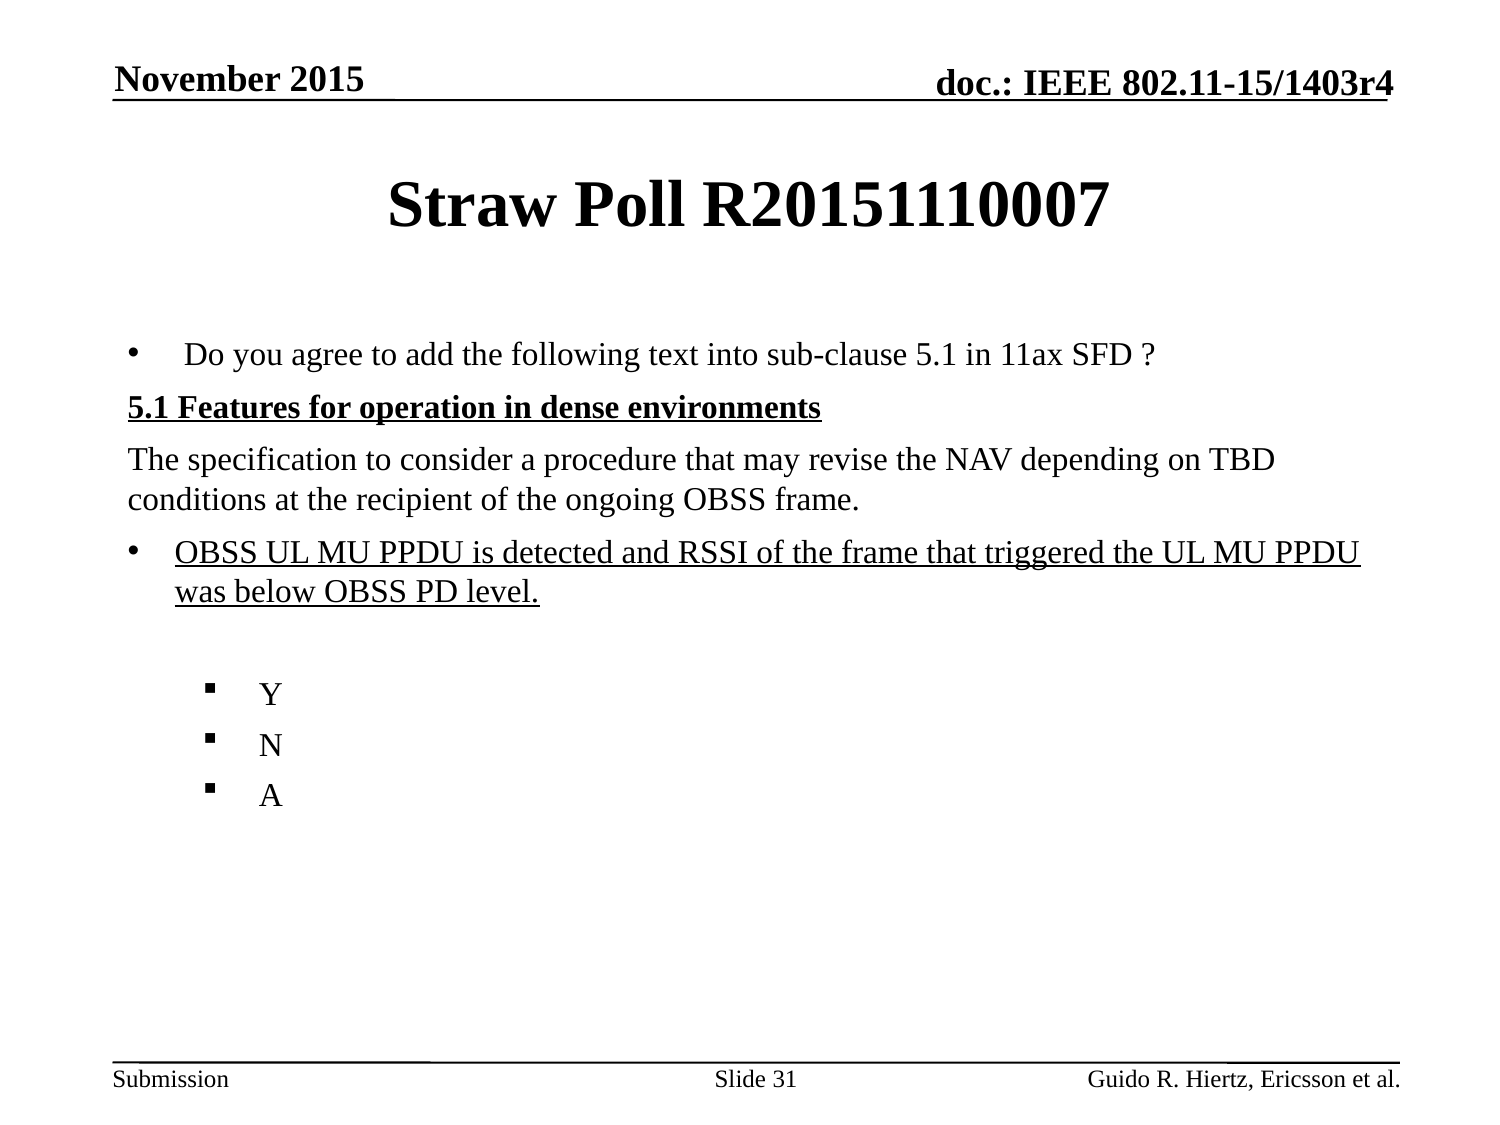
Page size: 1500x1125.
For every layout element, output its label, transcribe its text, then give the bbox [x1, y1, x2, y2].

title Straw Poll R20151110007 [112, 112, 1388, 288]
footer Guido R. Hiertz, Ericsson et al. [878, 1061, 1402, 1093]
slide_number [114, 54, 423, 100]
slide_number Slide 31 [712, 1061, 800, 1123]
list Do you agree to add the following text into sub-clause 5.1 in 11ax SFD ? 5.1 Features for operation in dense environments The specification to consider a procedure that may revise the NAV depending on TBD conditions at the recipient of the ongoing OBSS frame. OBSS UL MU PPDU is detected and RSSI of the frame that triggered the UL MU PPDU was below OBSS PD level. Y N A [112, 324, 1388, 1000]
